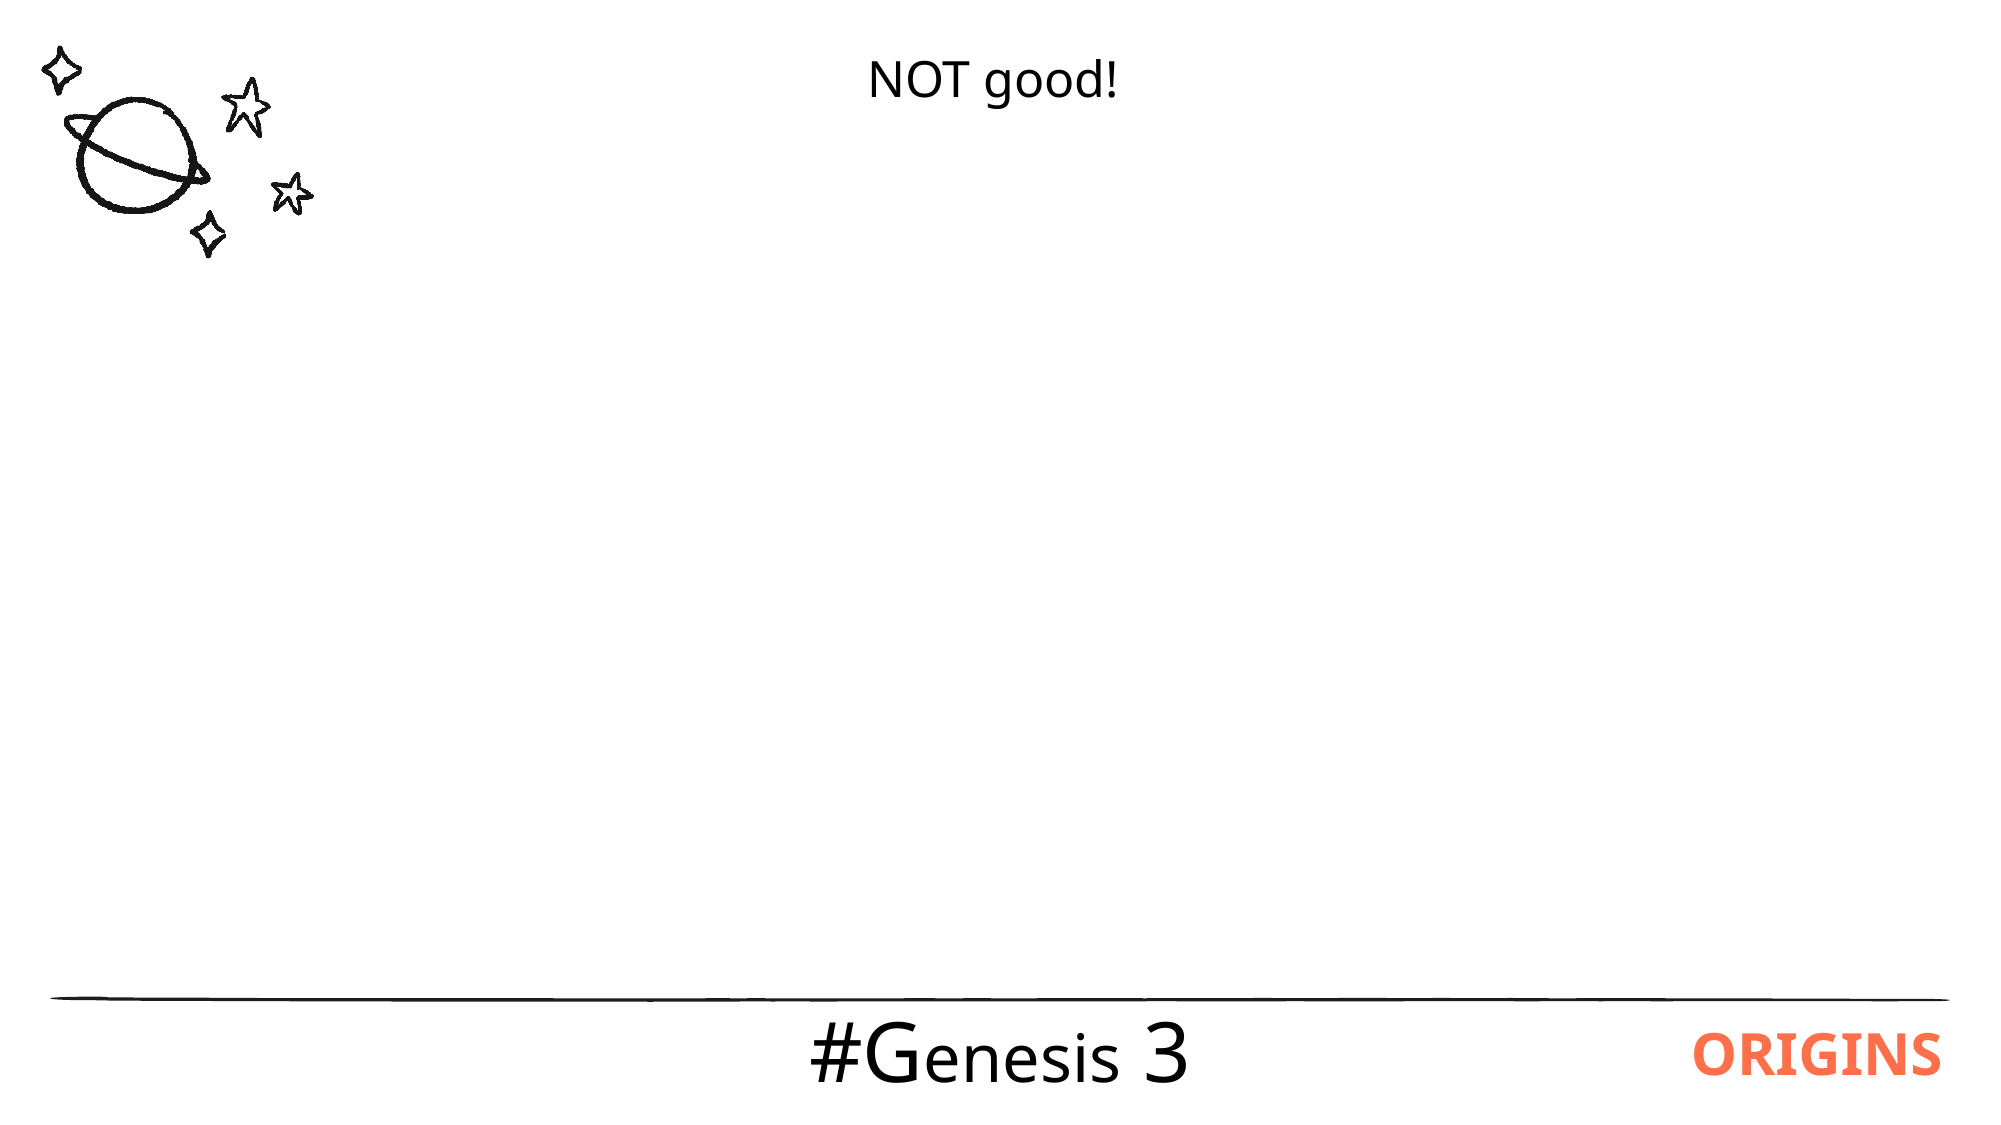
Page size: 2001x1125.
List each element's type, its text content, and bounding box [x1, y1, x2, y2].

list ORIGINS [1558, 1017, 1958, 1097]
subtitle NOT good! [379, 46, 1750, 117]
picture [0, 0, 1751, 970]
list #Genesis 3 [249, 1002, 1750, 1112]
